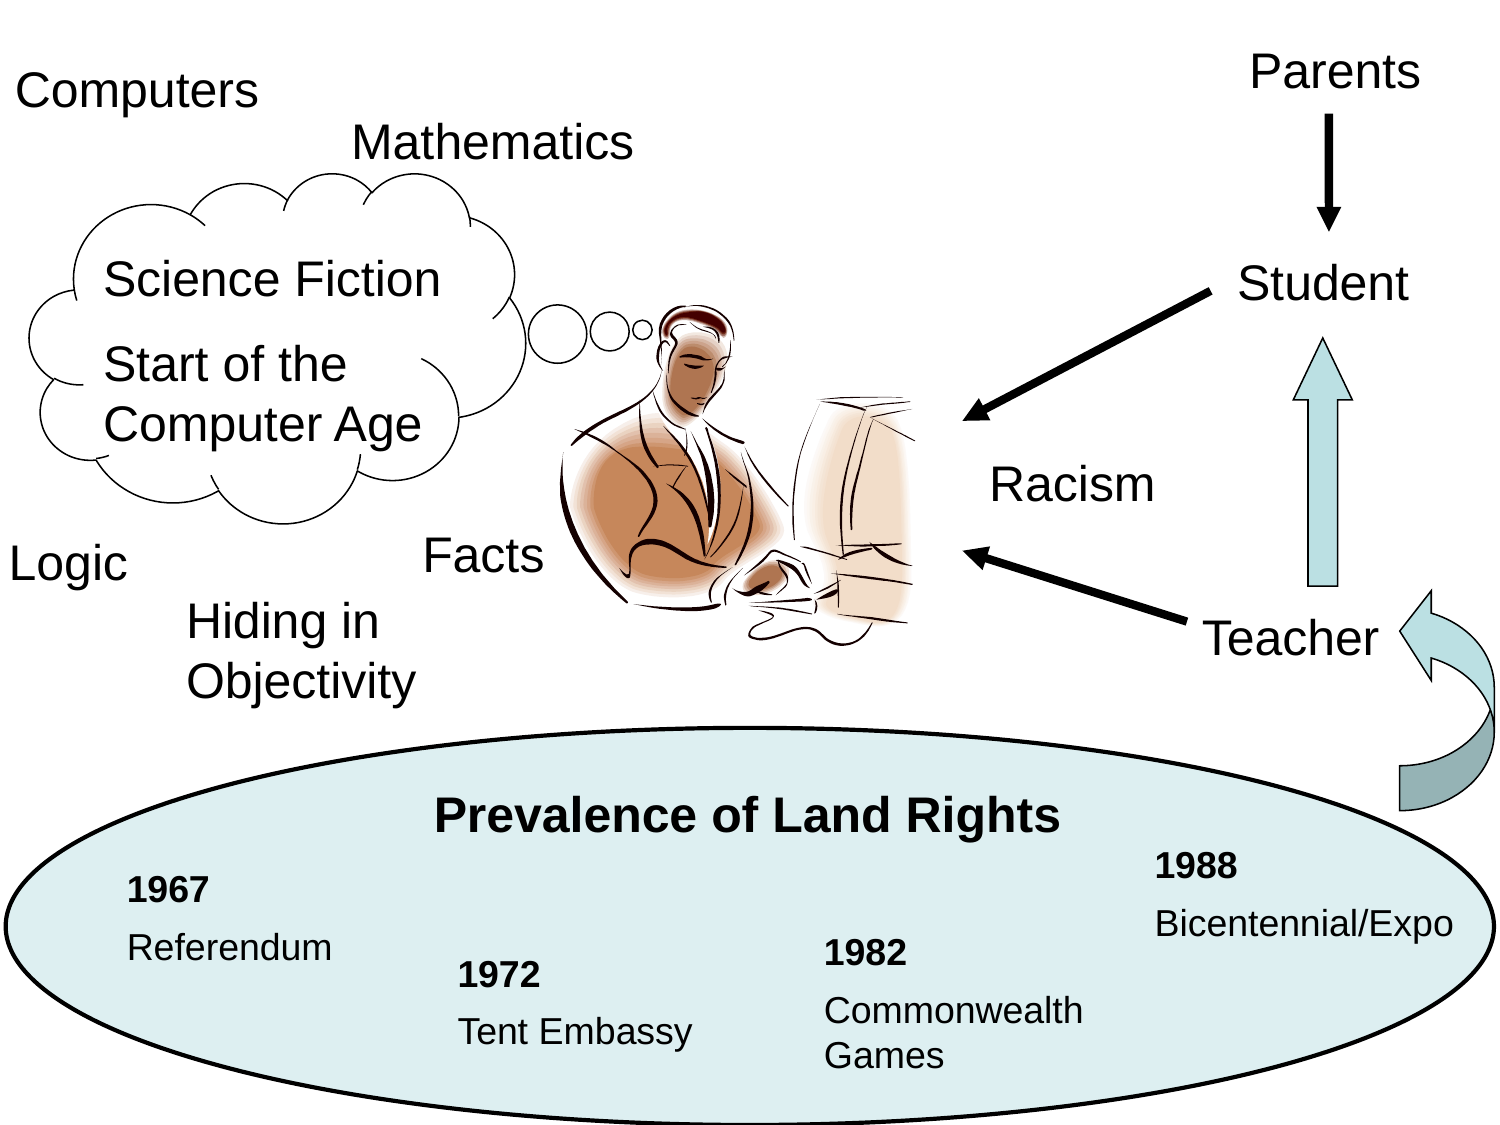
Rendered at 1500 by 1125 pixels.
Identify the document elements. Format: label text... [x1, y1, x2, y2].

text_box [962, 548, 1187, 622]
text_box Parents [1234, 30, 1447, 106]
text_box Mathematics [336, 101, 668, 177]
text_box [1322, 113, 1336, 232]
text_box [1399, 590, 1495, 727]
text_box Logic [0, 523, 183, 598]
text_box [5, 727, 1495, 1125]
text_box [528, 308, 543, 360]
text_box Facts [407, 515, 543, 591]
text_box Teacher [1187, 597, 1412, 673]
text_box Hiding in Objectivity [171, 581, 479, 716]
text_box [28, 173, 526, 524]
text_box Computers [0, 50, 284, 126]
text_box [962, 290, 1211, 421]
text_box [1293, 337, 1353, 587]
text_box Student [1222, 243, 1435, 319]
text_box Racism [974, 444, 1176, 519]
text_box Science Fiction Start of the Computer Age [88, 239, 490, 460]
picture [548, 302, 916, 651]
